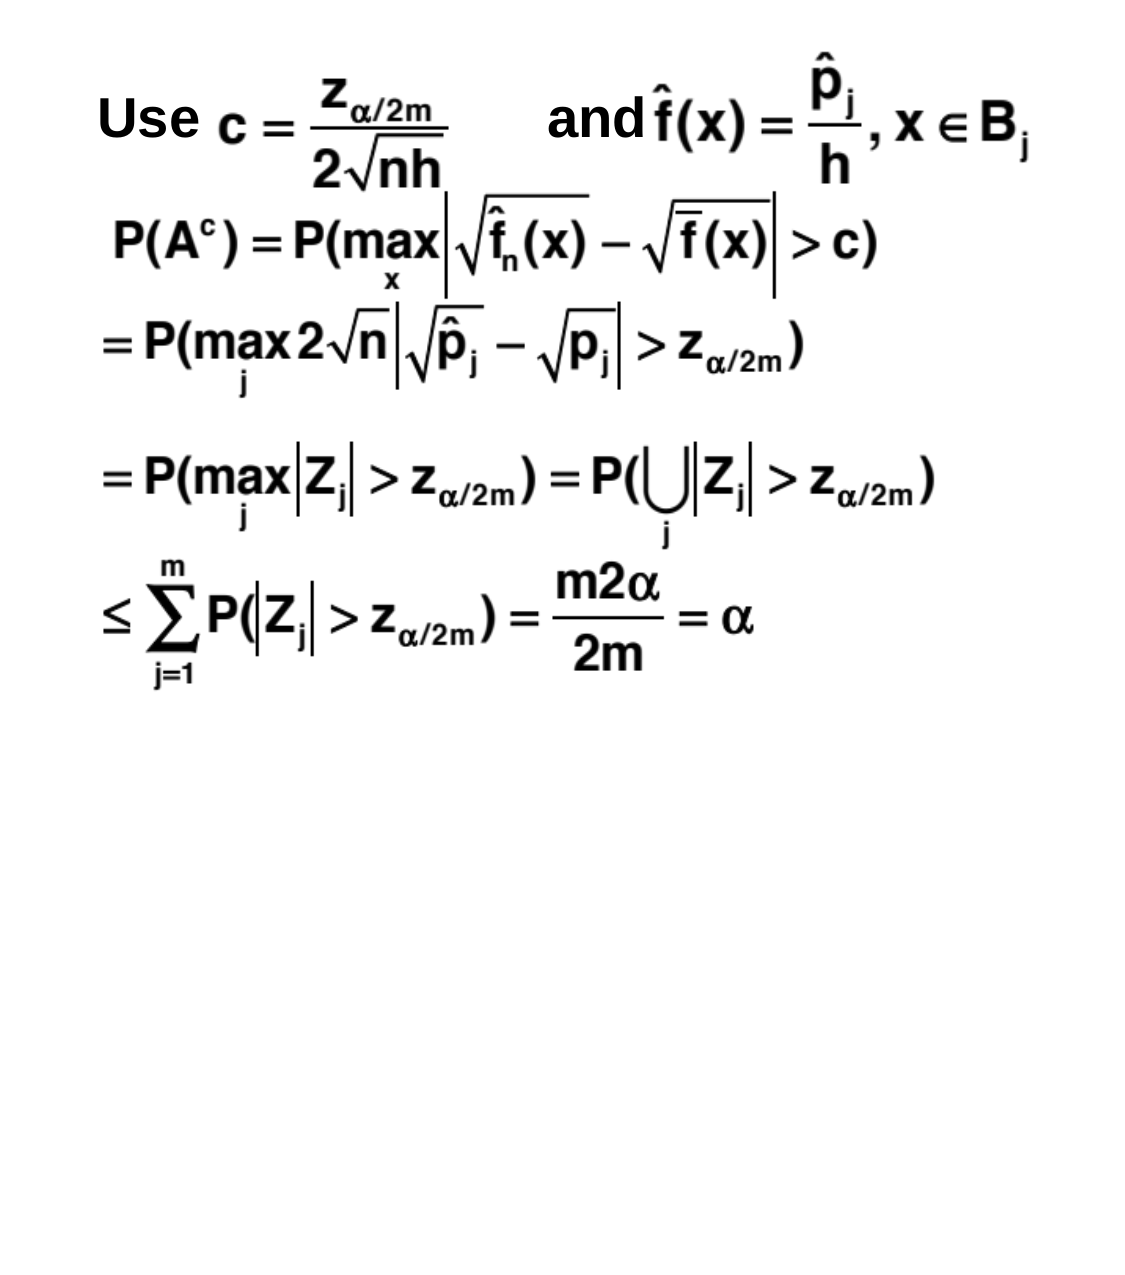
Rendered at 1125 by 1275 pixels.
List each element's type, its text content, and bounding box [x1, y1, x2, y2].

list Use and [83, 74, 1042, 1133]
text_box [99, 297, 805, 401]
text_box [216, 62, 451, 195]
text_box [649, 47, 1033, 188]
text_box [99, 549, 759, 692]
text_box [99, 437, 936, 553]
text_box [112, 185, 880, 301]
